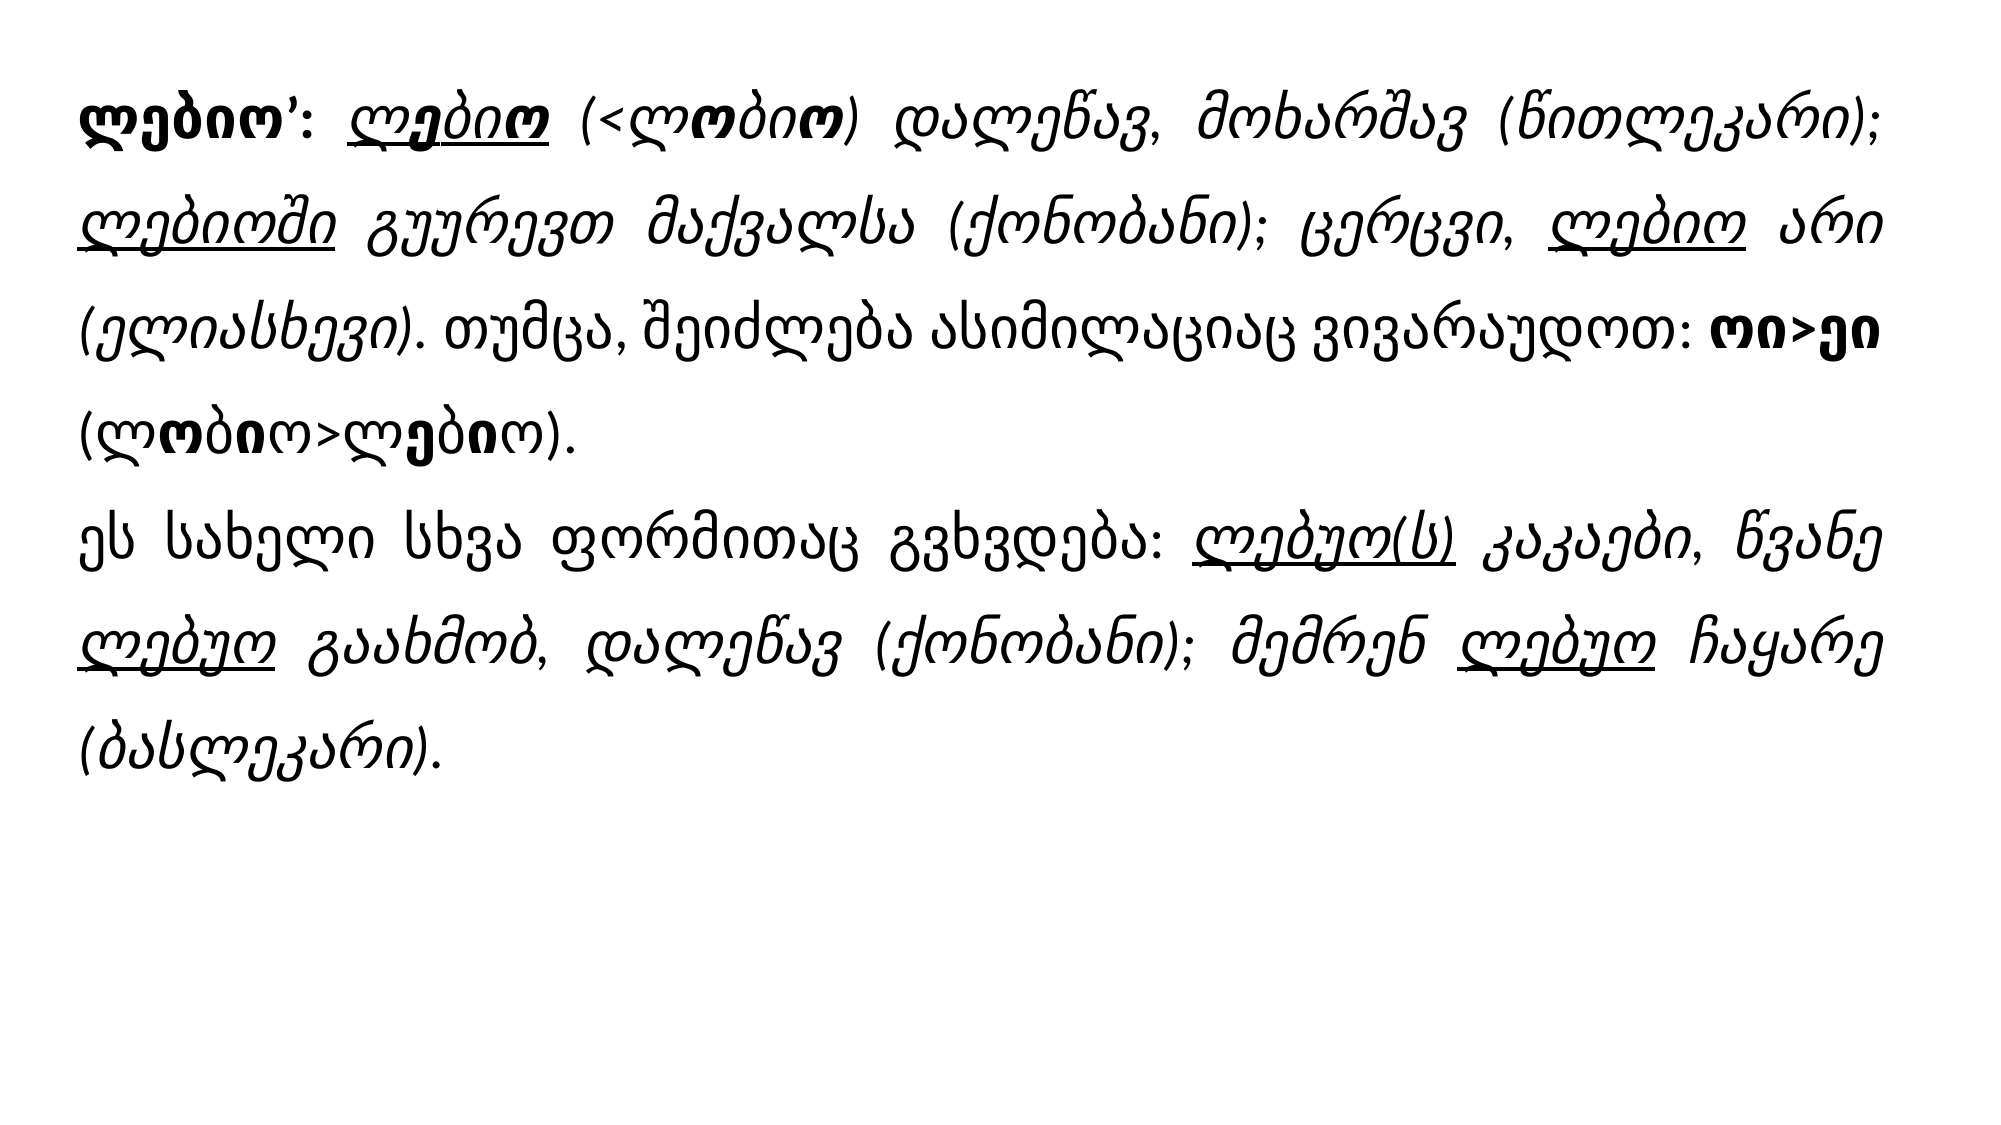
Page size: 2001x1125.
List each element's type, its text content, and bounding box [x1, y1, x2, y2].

text_box ლებიო’: ლებიო (<ლობიო) დალეწავ, მოხარშავ (წითლეკარი); ლებიოში გუურევთ მაქვალსა (ქონობანი); ცერცვი, ლებიო არი (ელიასხევი). თუმცა, შეიძლება ასიმილაციაც ვივარაუდოთ: ოი>ეი (ლობიო>ლებიო). ეს სახელი სხვა ფორმითაც გვხვდება: ლებუო(ს) კაკაები, წვანე ლებუო გაახმობ, დალეწავ (ქონობანი); მემრენ ლებუო ჩაყარე (ბასლეკარი). [62, 37, 1898, 788]
